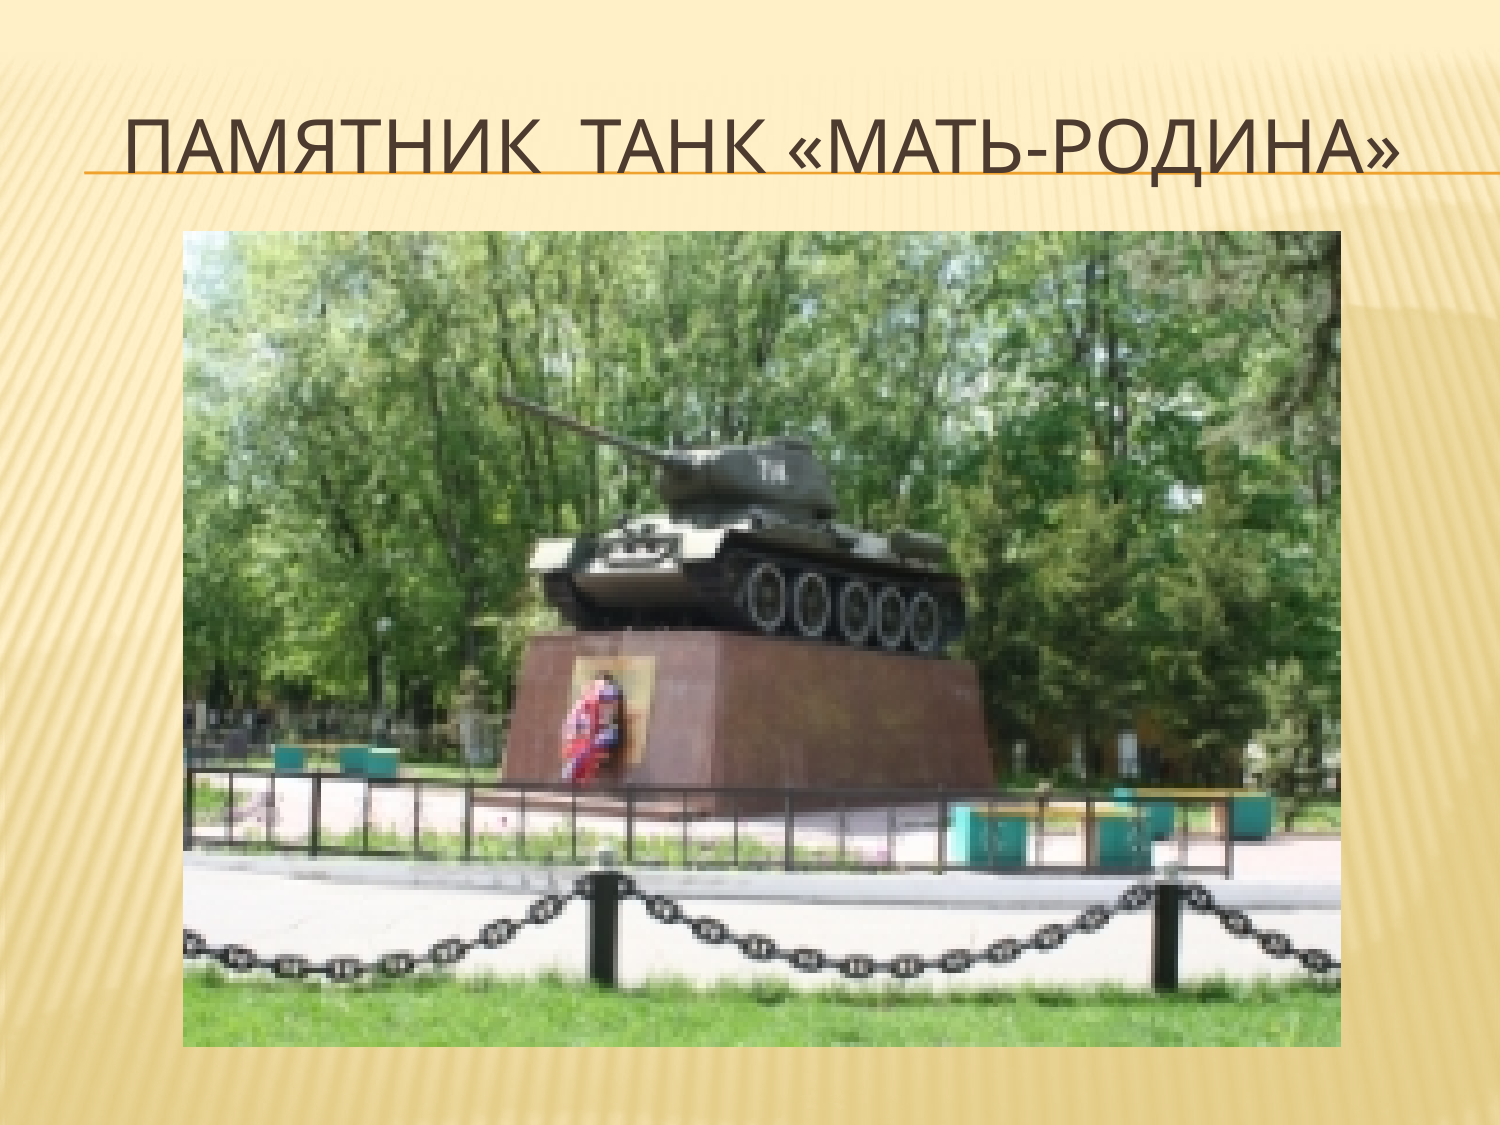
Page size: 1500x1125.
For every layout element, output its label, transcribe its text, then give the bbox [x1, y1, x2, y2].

title Памятник Танк «Мать-Родина» [50, 75, 1475, 213]
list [182, 231, 1341, 1048]
